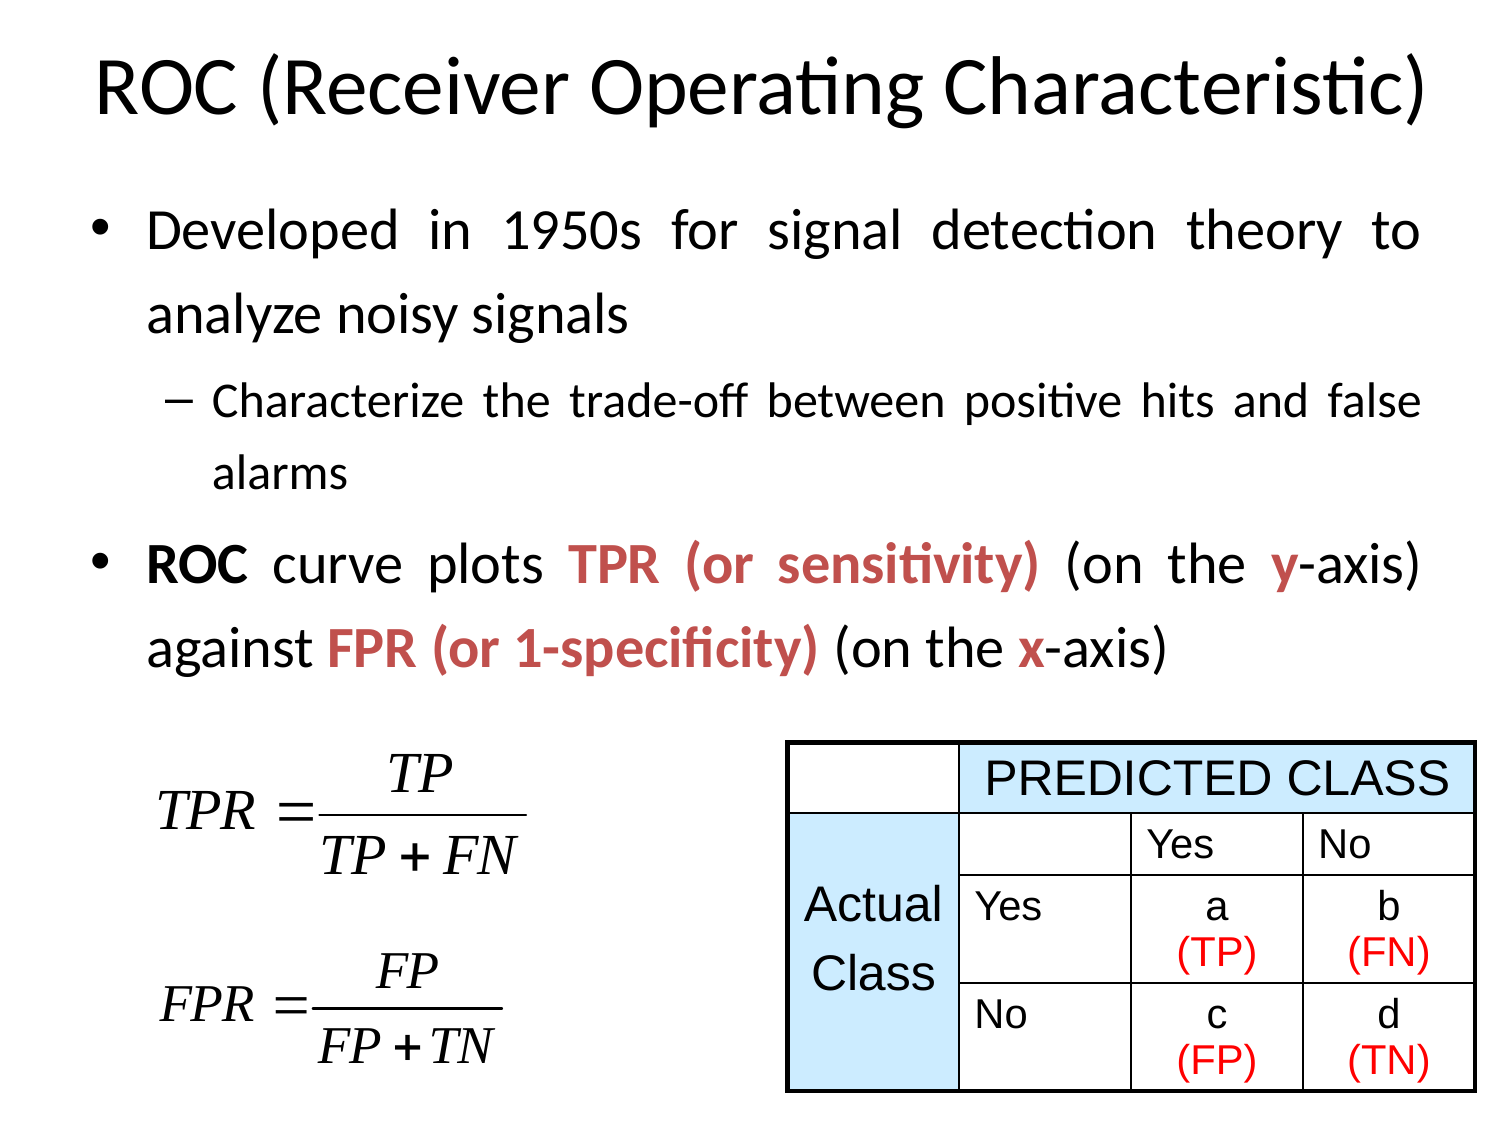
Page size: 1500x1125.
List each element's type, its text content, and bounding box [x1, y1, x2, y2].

table_cell d (TN) [1304, 984, 1473, 1089]
table_cell Yes [1132, 814, 1302, 874]
table_cell No [1304, 814, 1473, 874]
table_cell Yes [960, 876, 1130, 982]
table_cell [960, 814, 1130, 874]
list Developed in 1950s for signal detection theory to analyze noisy signals Characterize the trade-off between positive hits and false alarms ROC curve plots TPR (or sensitivity) (on the y-axis) against FPR (or 1-specificity) (on the x-axis) [74, 169, 1438, 963]
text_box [149, 737, 538, 888]
table_cell No [960, 984, 1130, 1089]
table_cell a (TP) [1132, 876, 1302, 982]
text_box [149, 937, 514, 1076]
table_header PREDICTED CLASS [960, 745, 1473, 812]
title ROC (Receiver Operating Characteristic) [62, 37, 1463, 126]
table_header [790, 745, 958, 812]
table_cell b (FN) [1304, 876, 1473, 982]
table_cell Actual Class [790, 814, 958, 1089]
table_cell c (FP) [1132, 984, 1302, 1089]
